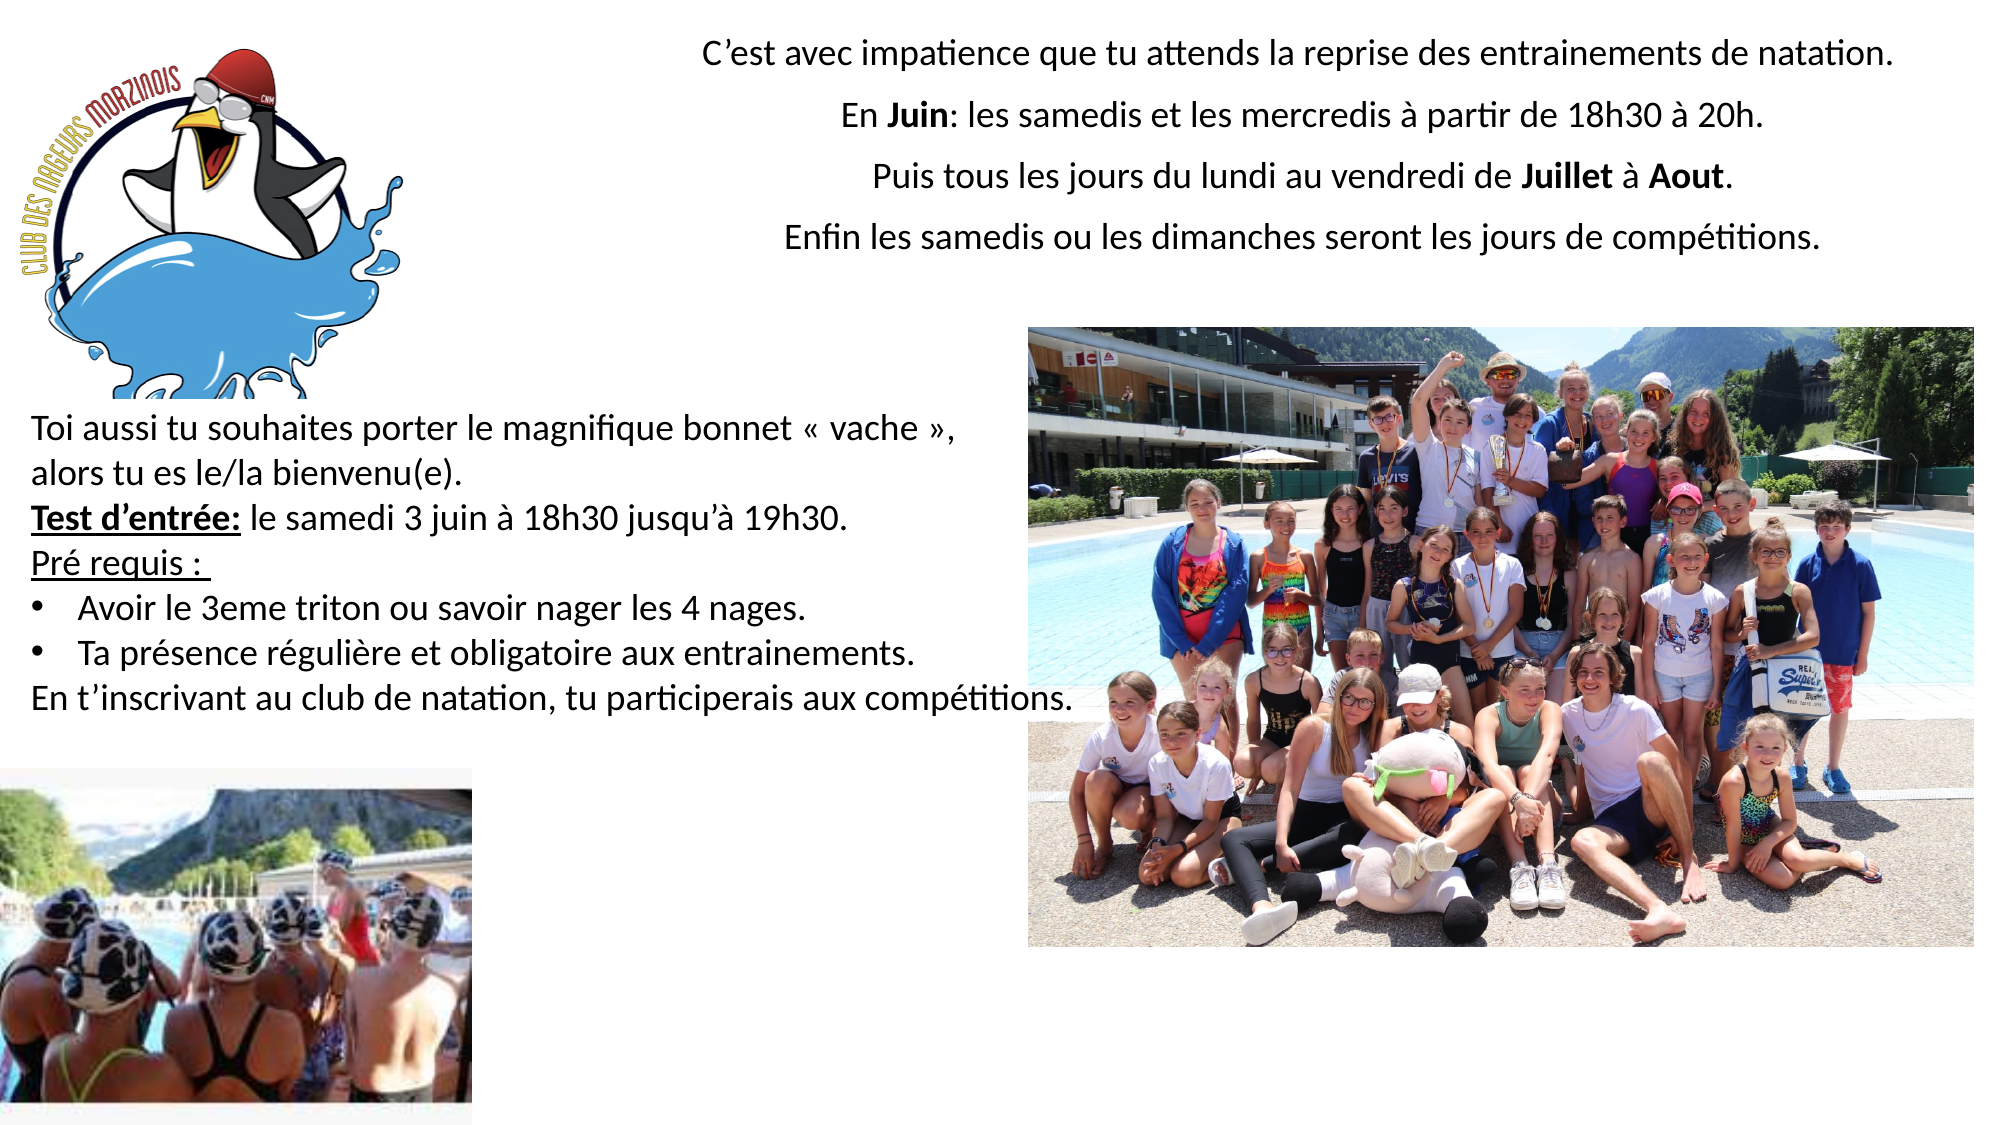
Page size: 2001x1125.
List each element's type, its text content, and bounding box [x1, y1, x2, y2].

picture [1028, 327, 1974, 947]
picture [0, 0, 437, 443]
text_box Toi aussi tu souhaites porter le magnifique bonnet « vache », alors tu es le/la bienvenu(e). Test d’entrée: le samedi 3 juin à 18h30 jusqu’à 19h30. Pré requis : Avoir le 3eme triton ou savoir nager les 4 nages. Ta présence régulière et obligatoire aux entrainements. En t’inscrivant au club de natation, tu participerais aux compétitions. [16, 395, 1028, 726]
picture [0, 768, 472, 1125]
subtitle C’est avec impatience que tu attends la reprise des entrainements de natation. En Juin: les samedis et les mercredis à partir de 18h30 à 20h. Puis tous les jours du lundi au vendredi de Juillet à Aout. Enfin les samedis ou les dimanches seront les jours de compétitions. [606, 25, 2000, 285]
